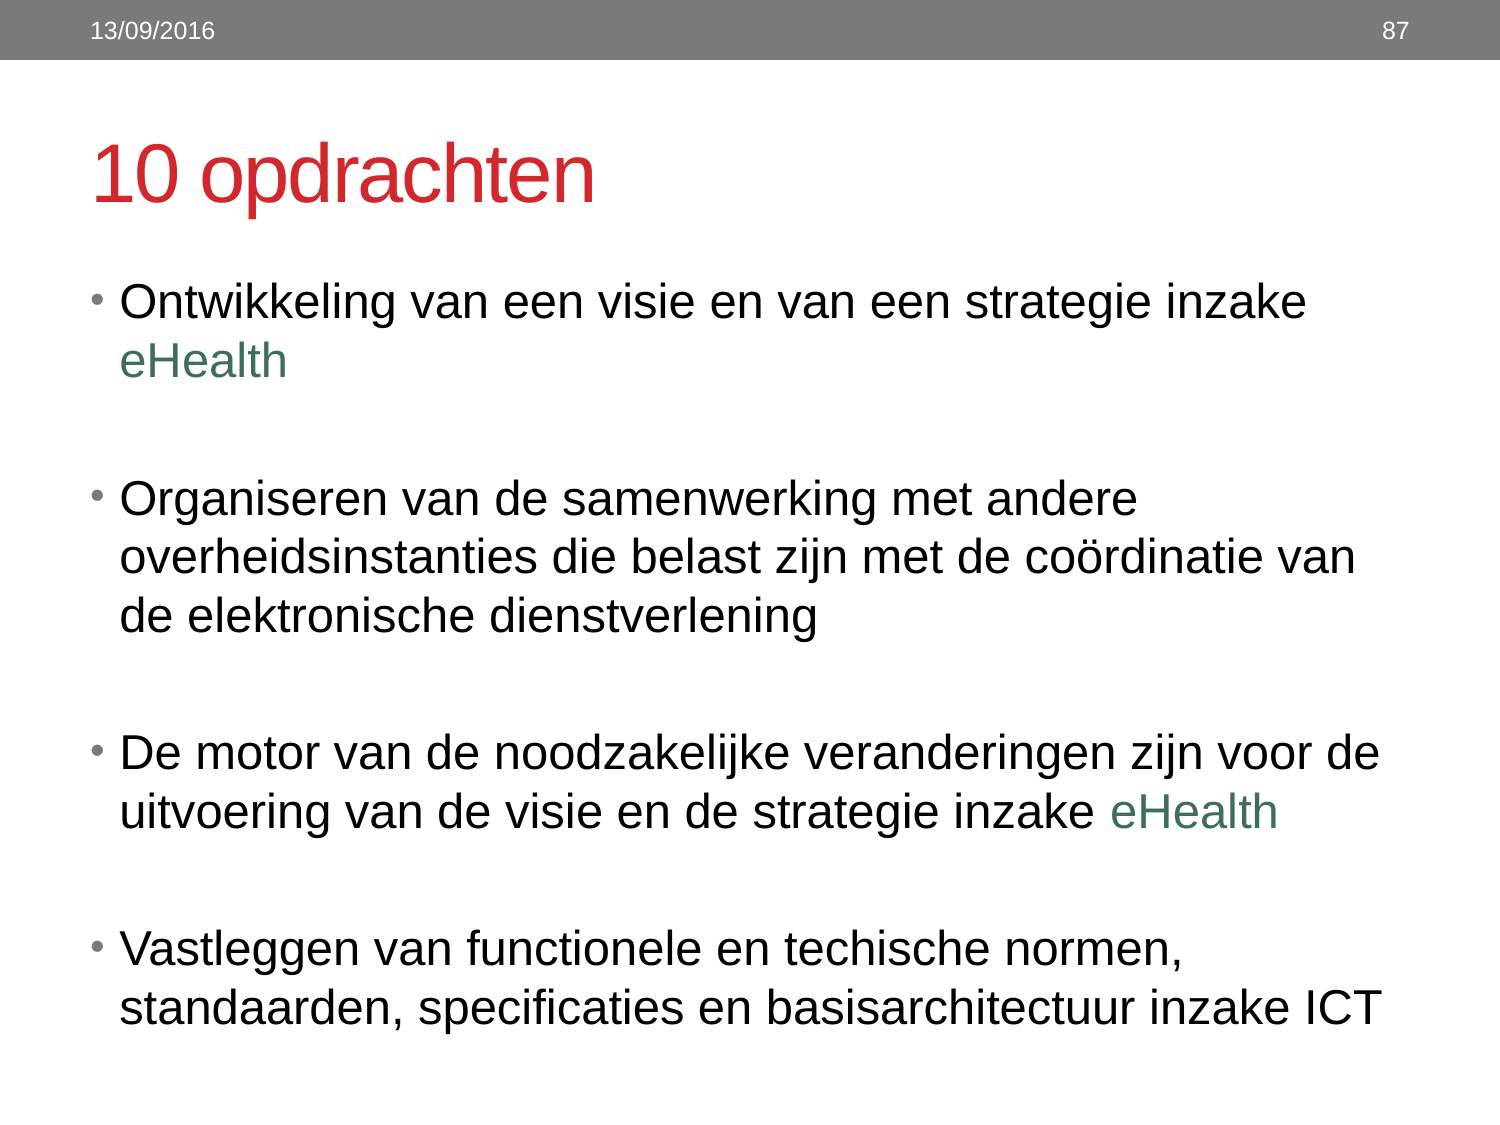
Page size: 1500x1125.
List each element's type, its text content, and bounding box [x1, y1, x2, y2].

title 10 opdrachten [75, 87, 1425, 250]
slide_number 87 [1250, 3, 1425, 57]
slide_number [75, 3, 550, 57]
list Ontwikkeling van een visie en van een strategie inzake eHealth Organiseren van de samenwerking met andere overheidsinstanties die belast zijn met de coördinatie van de elektronische dienstverlening De motor van de noodzakelijke veranderingen zijn voor de uitvoering van de visie en de strategie inzake eHealth Vastleggen van functionele en techische normen, standaarden, specificaties en basisarchitectuur inzake ICT [75, 262, 1425, 1063]
